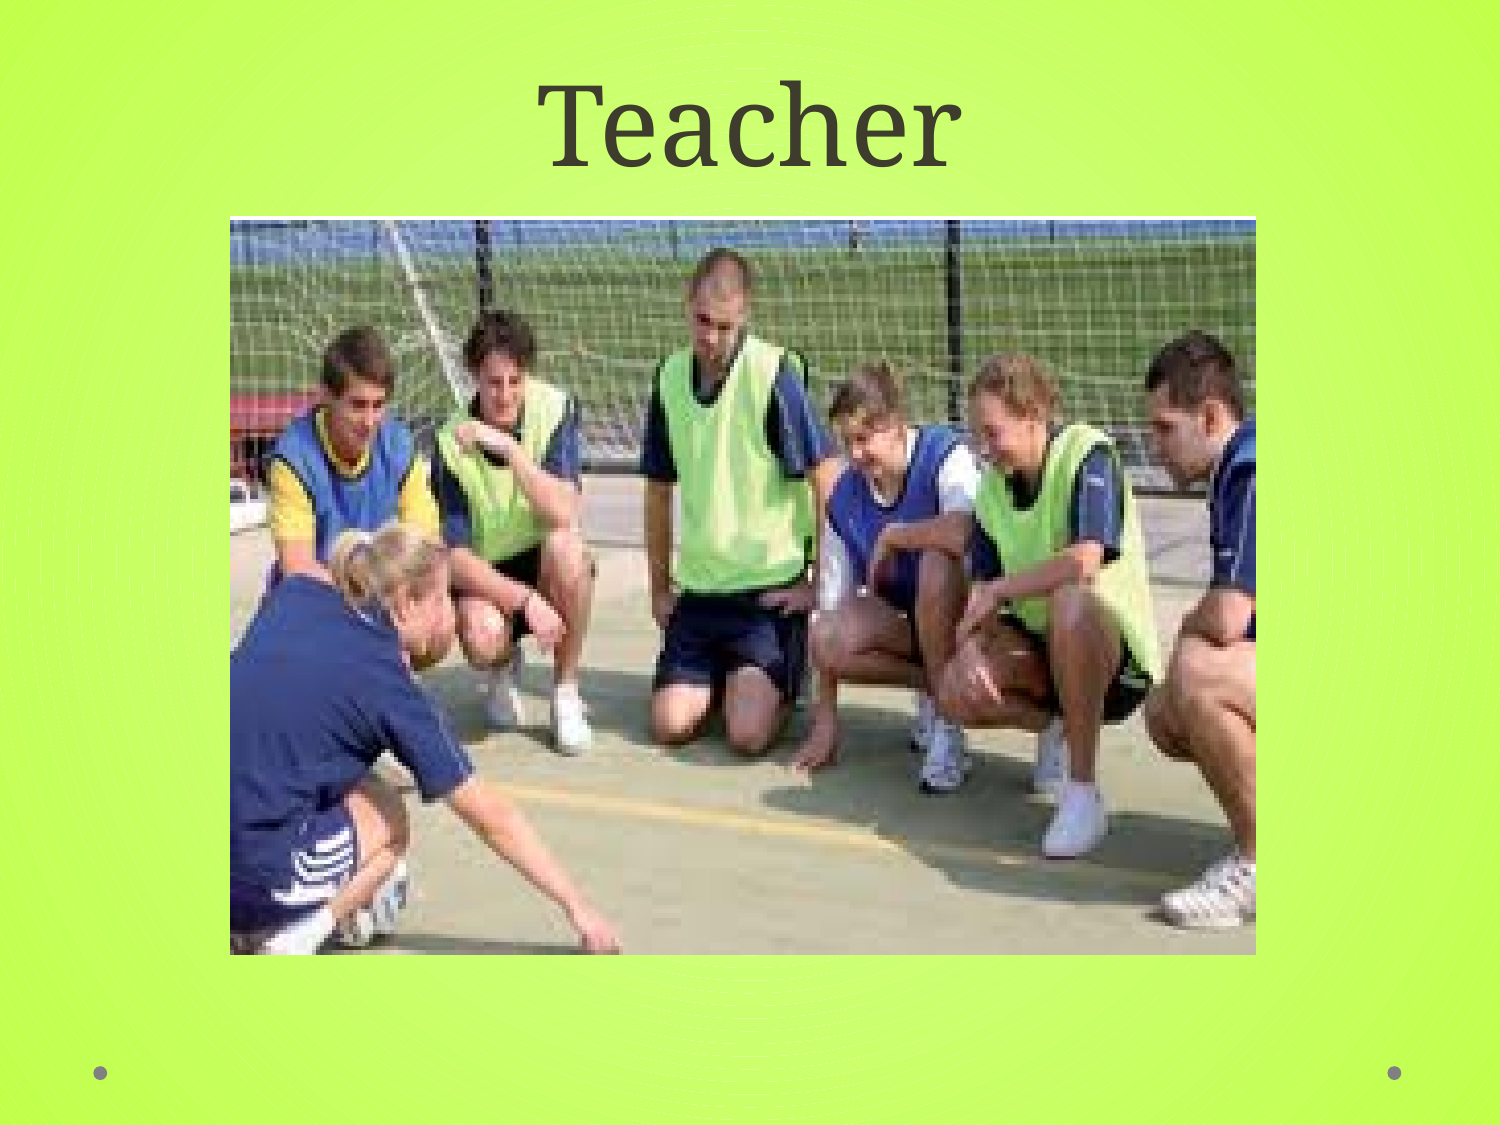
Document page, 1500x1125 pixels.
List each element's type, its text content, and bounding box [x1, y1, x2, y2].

title Teacher [75, 0, 1425, 197]
picture [229, 216, 1257, 956]
